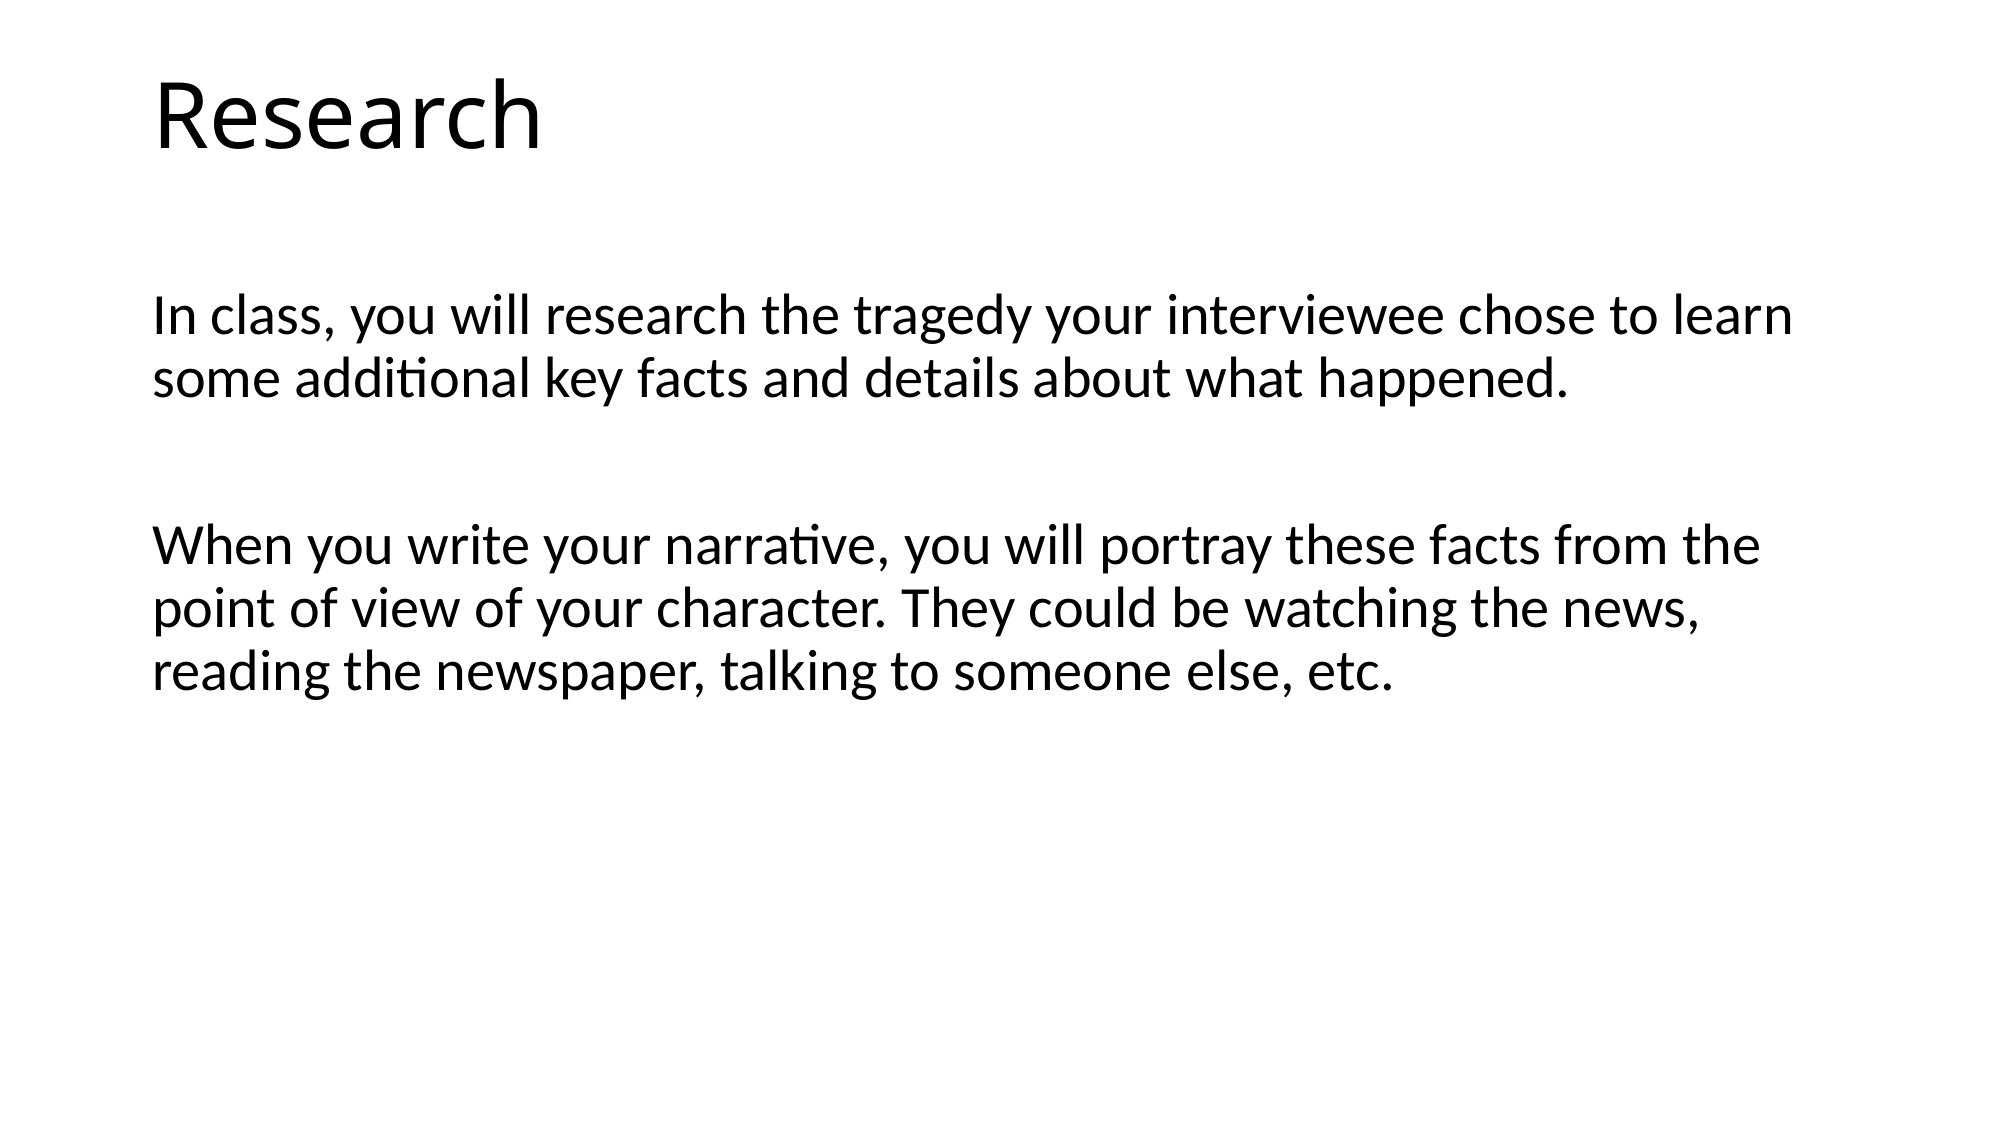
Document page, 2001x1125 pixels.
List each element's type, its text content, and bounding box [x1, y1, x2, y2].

list In class, you will research the tragedy your interviewee chose to learn some additional key facts and details about what happened. When you write your narrative, you will portray these facts from the point of view of your character. They could be watching the news, reading the newspaper, talking to someone else, etc. [137, 277, 1863, 1103]
title Research [137, 59, 1863, 177]
